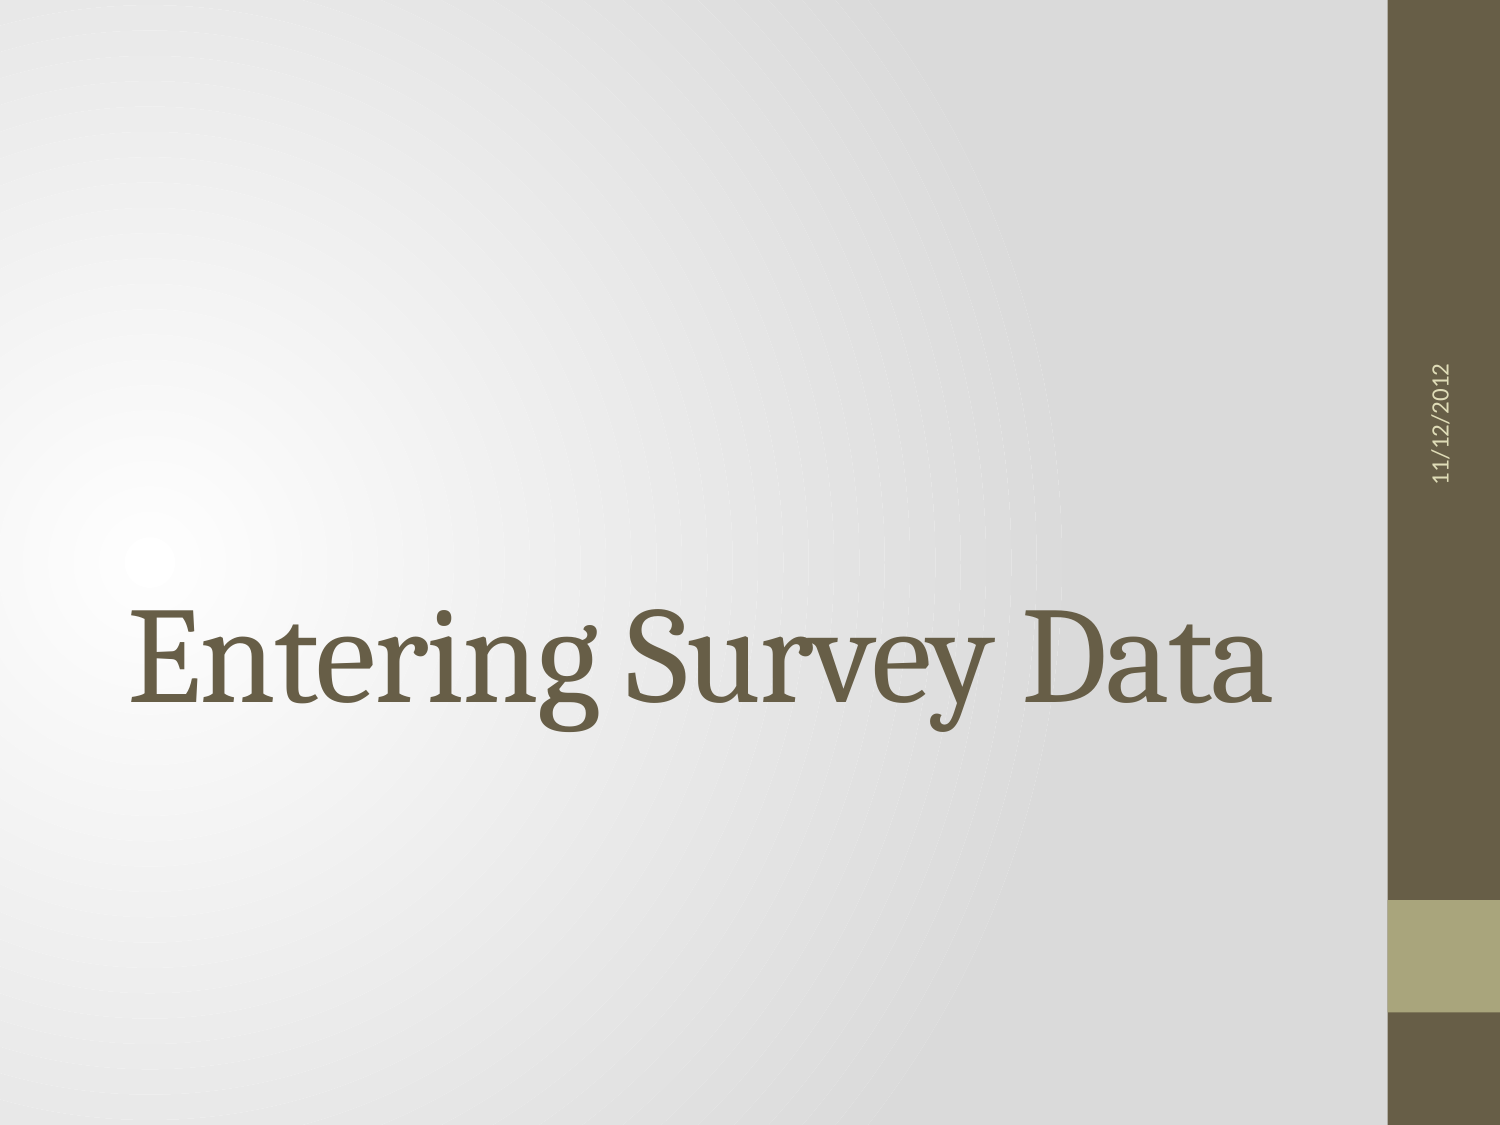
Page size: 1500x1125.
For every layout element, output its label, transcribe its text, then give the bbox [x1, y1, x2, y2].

title Entering Survey Data [112, 312, 1350, 738]
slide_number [1408, 100, 1469, 501]
